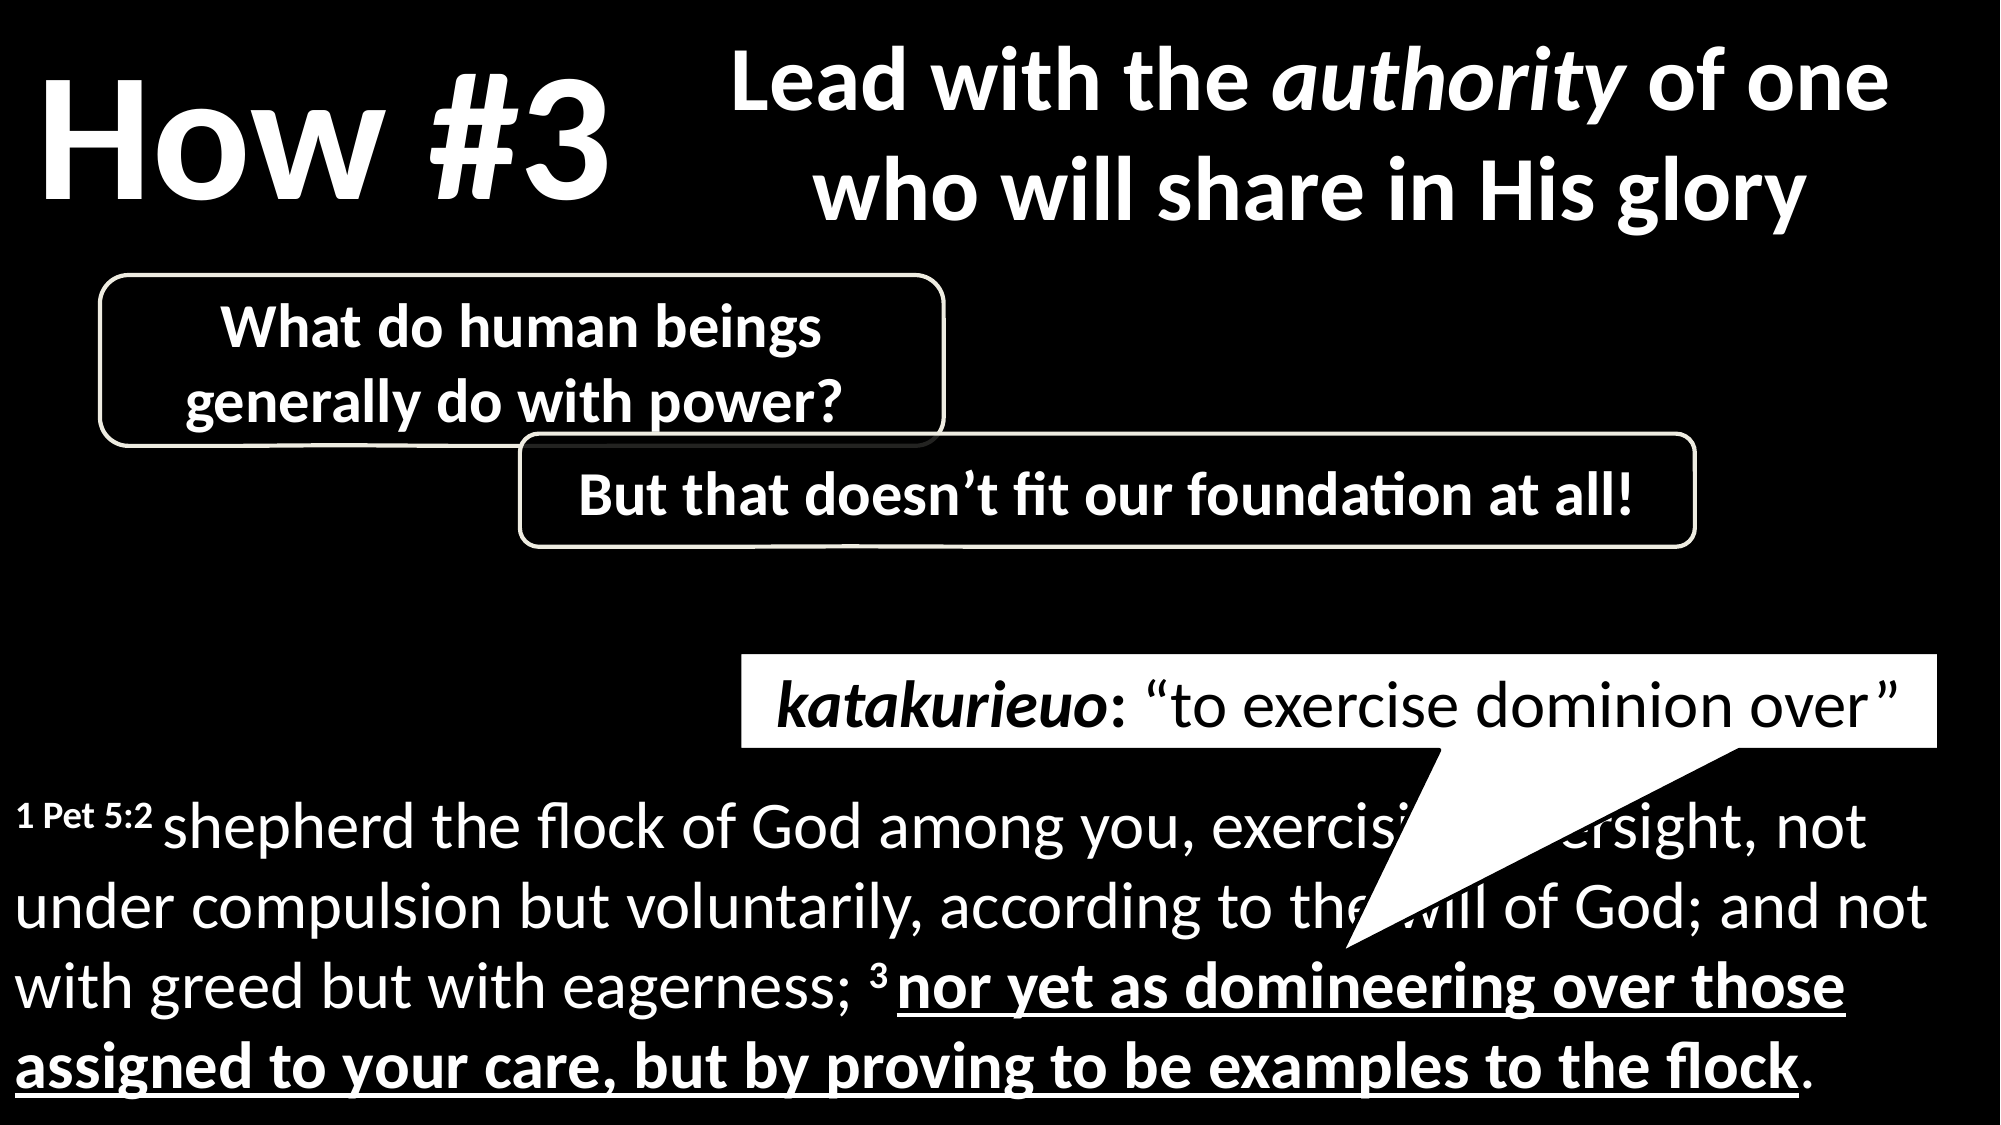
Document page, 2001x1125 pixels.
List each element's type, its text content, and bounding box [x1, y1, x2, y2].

text_box How #3 [0, 20, 650, 233]
text_box katakurieuo: “to exercise dominion over” [737, 650, 1942, 956]
text_box Lead with the authority of one who will share in His glory [647, 22, 1974, 236]
text_box What do human beings generally do with power? [97, 272, 946, 448]
text_box 1 Pet 5:2 shepherd the flock of God among you, exercising oversight, not under compulsion but voluntarily, according to the will of God; and not with greed but with eagerness; 3 nor yet as domineering over those assigned to your care, but by proving to be examples to the flock. [0, 773, 2000, 1125]
text_box But that doesn’t fit our foundation at all! [517, 431, 1697, 549]
